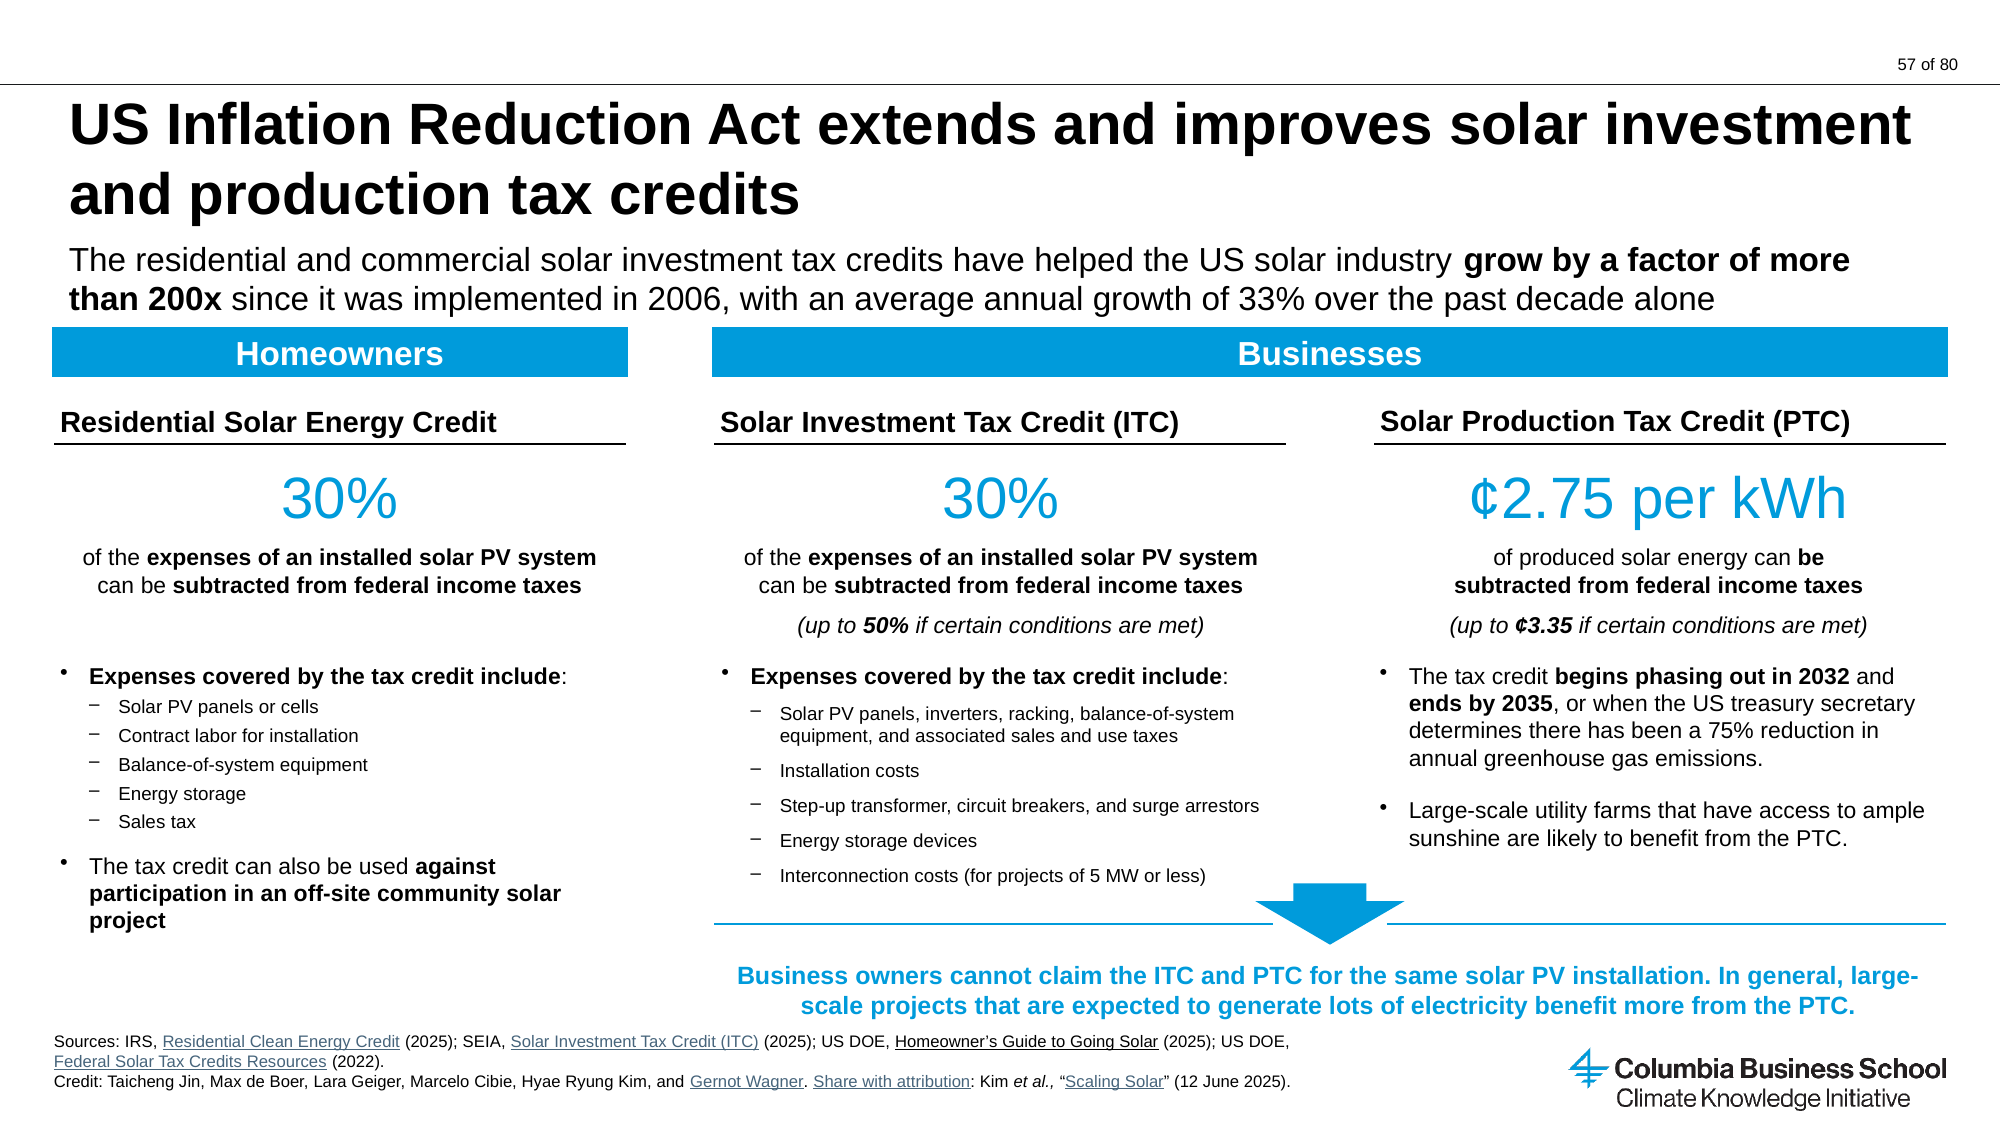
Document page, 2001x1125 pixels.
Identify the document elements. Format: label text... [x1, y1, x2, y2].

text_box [714, 884, 1946, 944]
text_box 30% of the expenses of an installed solar PV system can be subtracted from federal income taxes (up to 50% if certain conditions are met) [723, 453, 1279, 640]
text_box ¢2.75 per kWh of produced solar energy can be subtracted from federal income taxes (up to ¢3.35 if certain conditions are met) [1381, 453, 1937, 640]
text_box Expenses covered by the tax credit include: Solar PV panels, inverters, racking, balance-of-system equipment, and associated sales and use taxes Installation costs Step-up transformer, circuit breakers, and surge arrestors Energy storage devices Interconnection costs (for projects of 5 MW or less) [715, 655, 1287, 884]
text_box Sources: IRS, Residential Clean Energy Credit (2025); SEIA, Solar Investment Tax Credit (ITC) (2025); US DOE, Homeowner’s Guide to Going Solar (2025); US DOE, Federal Solar Tax Credits Resources (2022). Credit: Taicheng Jin, Max de Boer, Lara Geiger, Marcelo Cibie, Hyae Ryung Kim, and Gernot Wagner. Share with attribution: Kim et al., “Scaling Solar” (12 June 2025). [53, 1030, 1554, 1091]
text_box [54, 396, 626, 445]
title US Inflation Reduction Act extends and improves solar investment and production tax credits [54, 85, 1946, 231]
text_box Businesses [713, 328, 1947, 376]
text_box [714, 396, 1286, 445]
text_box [1374, 395, 1946, 445]
text_box 30% of the expenses of an installed solar PV system can be subtracted from federal income taxes [62, 454, 618, 613]
picture [1568, 1047, 1946, 1111]
text_box The tax credit begins phasing out in 2032 and ends by 2035, or when the US treasury secretary determines there has been a 75% reduction in annual greenhouse gas emissions. Large-scale utility farms that have access to ample sunshine are likely to benefit from the PTC. [1373, 655, 1945, 857]
text_box Homeowners [53, 328, 626, 376]
text_box The residential and commercial solar investment tax credits have helped the US solar industry grow by a factor of more than 200x since it was implemented in 2006, with an average annual growth of 33% over the past decade alone [54, 230, 1936, 325]
text_box Expenses covered by the tax credit include: Solar PV panels or cells Contract labor for installation Balance-of-system equipment Energy storage Sales tax The tax credit can also be used against participation in an off-site community solar project [54, 655, 626, 940]
picture [1579, 1057, 1587, 1066]
text_box Business owners cannot claim the ITC and PTC for the same solar PV installation. In general, large-scale projects that are expected to generate lots of electricity benefit more from the PTC. [713, 954, 1945, 1050]
